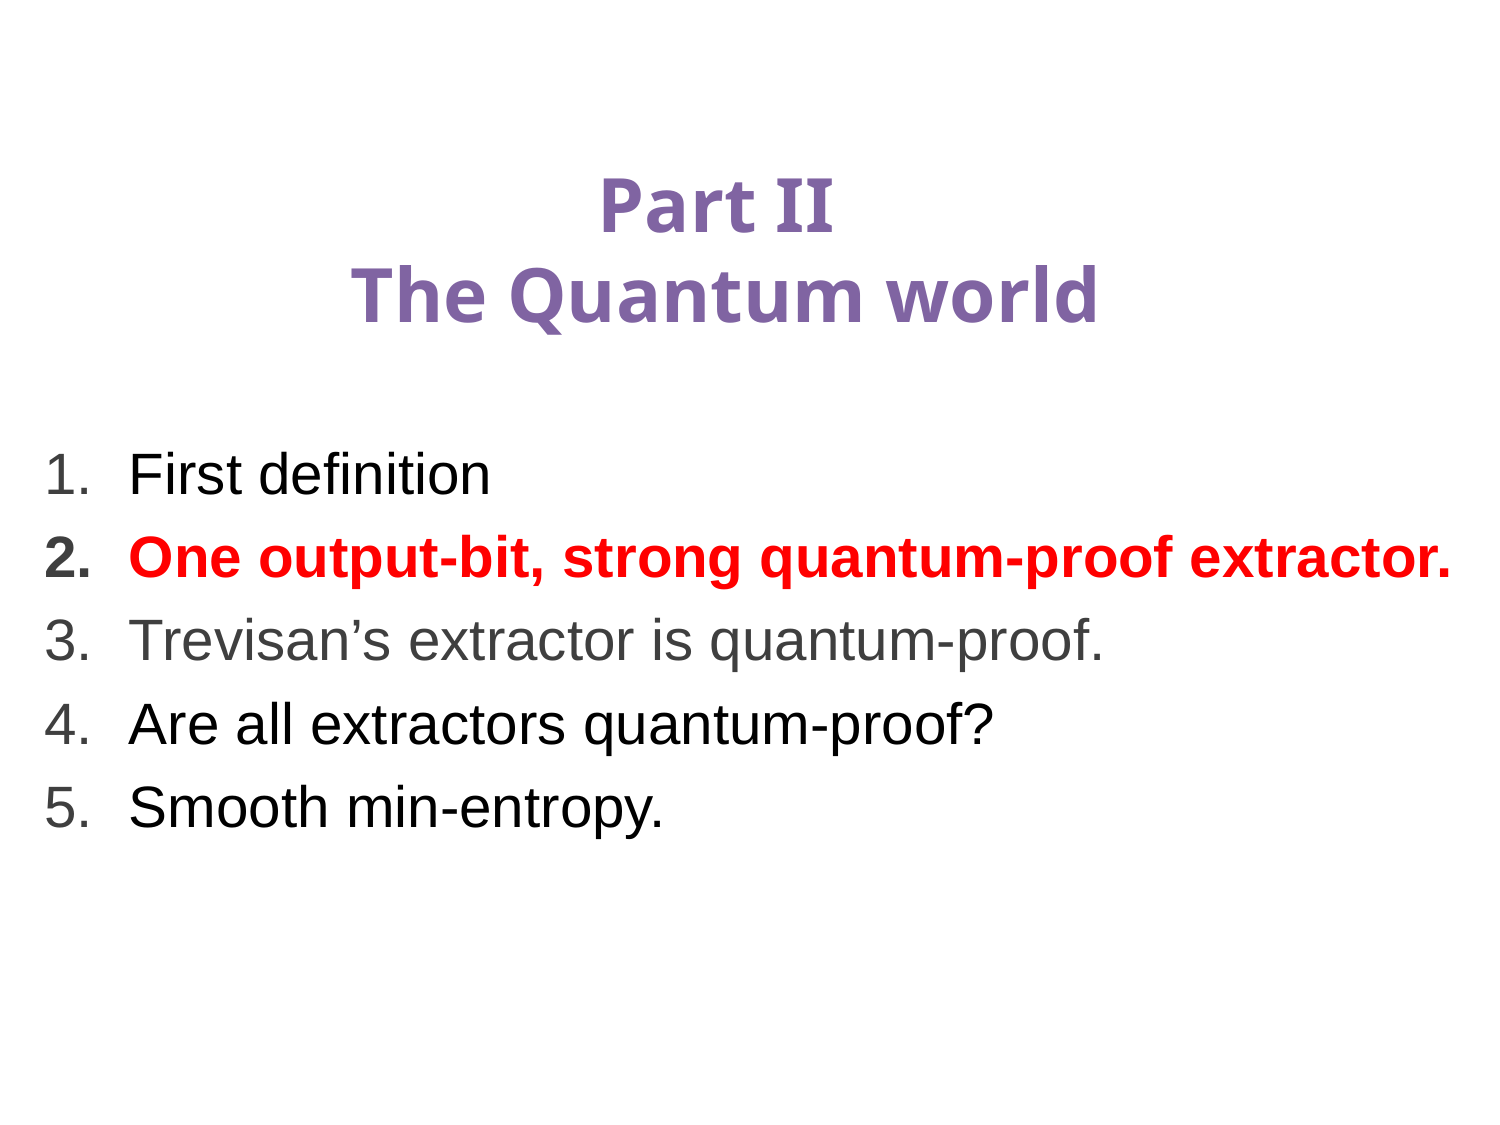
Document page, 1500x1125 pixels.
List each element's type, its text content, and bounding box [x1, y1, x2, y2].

title Part II The Quantum world [88, 146, 1364, 349]
subtitle First definition One output-bit, strong quantum-proof extractor. Trevisan’s extractor is quantum-proof. Are all extractors quantum-proof? Smooth min-entropy. [29, 420, 1489, 906]
